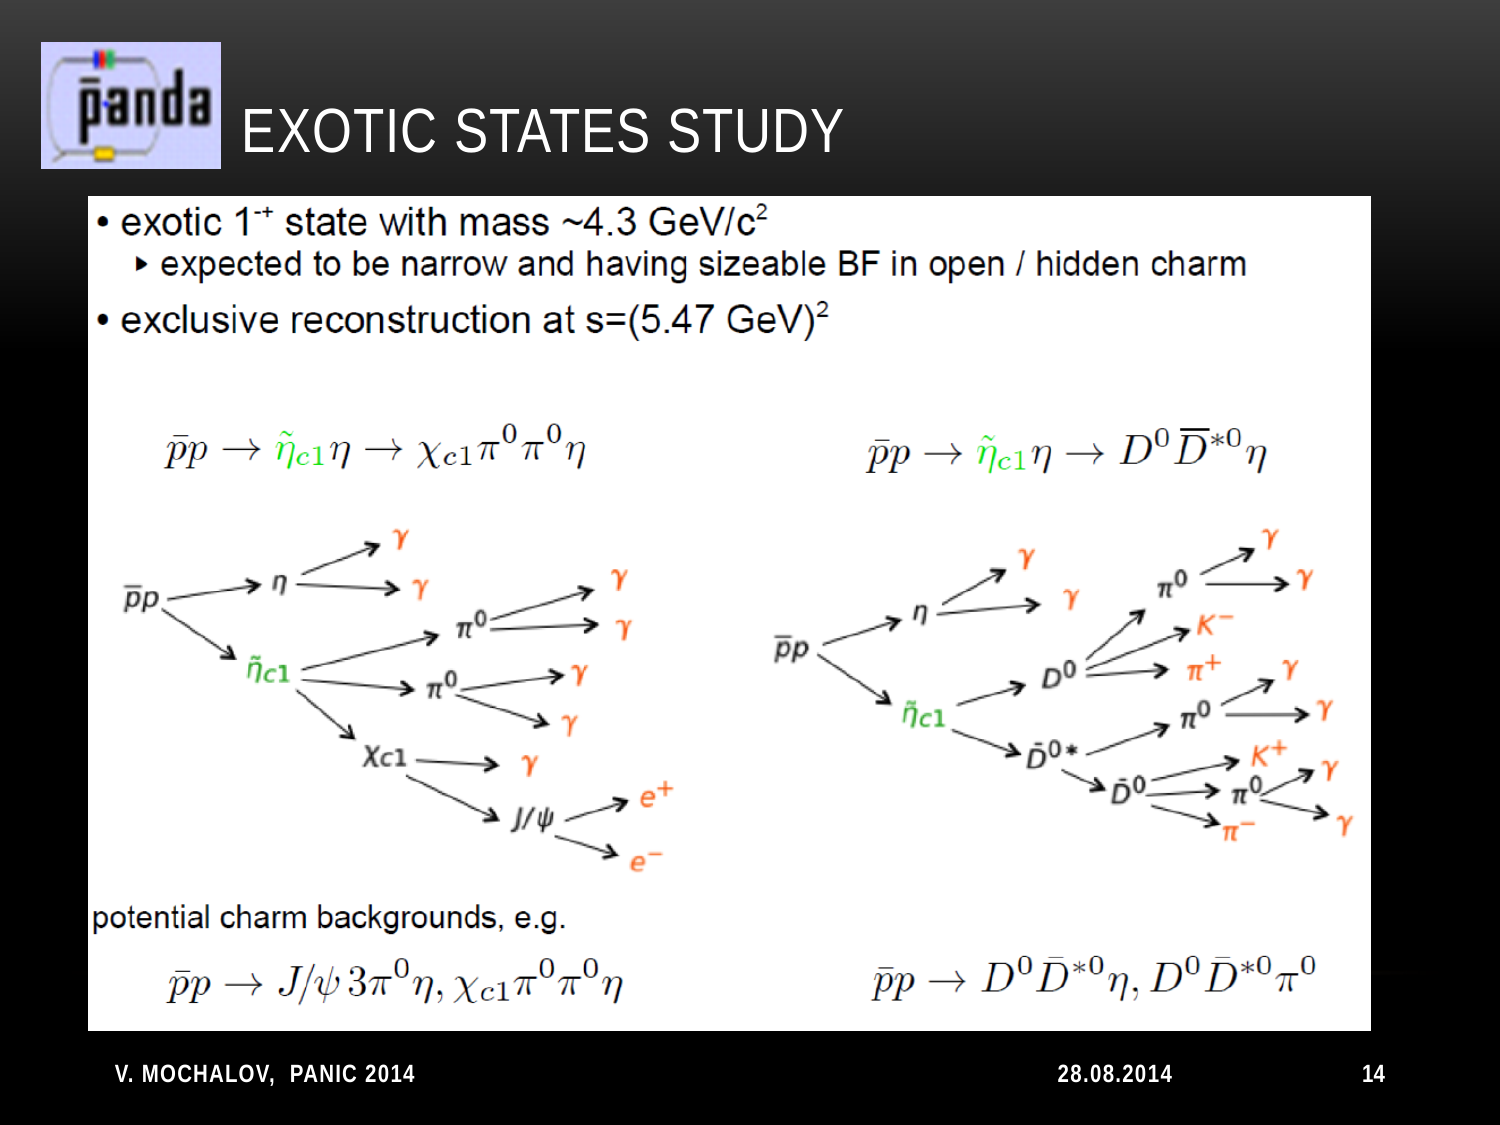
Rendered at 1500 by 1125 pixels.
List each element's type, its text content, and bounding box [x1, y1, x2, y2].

slide_number 14 [1237, 1042, 1400, 1103]
title Exotic states study [123, 42, 1424, 173]
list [88, 196, 1371, 1031]
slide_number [937, 1042, 1188, 1103]
picture [0, 0, 1500, 1125]
footer V. Mochalov, PANIC 2014 [99, 1042, 680, 1103]
